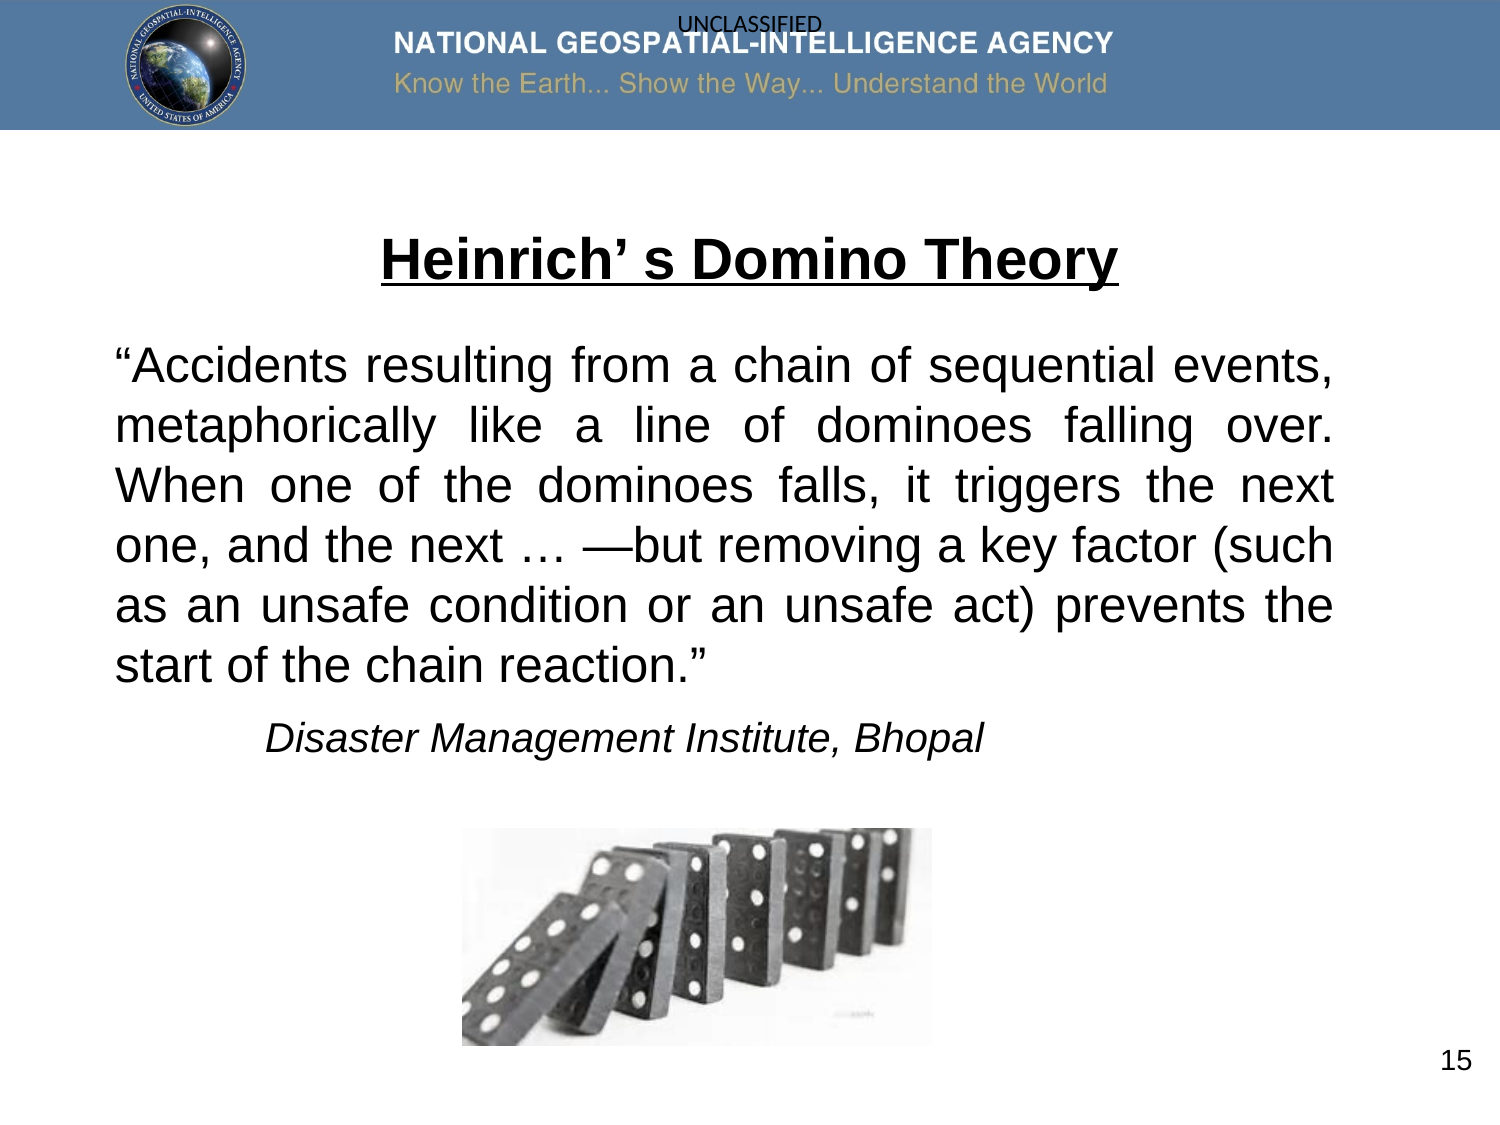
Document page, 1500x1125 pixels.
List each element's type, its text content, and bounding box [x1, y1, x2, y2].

title Heinrich’ s Domino Theory [74, 162, 1426, 351]
picture [0, 0, 1500, 130]
picture [462, 828, 932, 1047]
list “Accidents resulting from a chain of sequential events, metaphorically like a line of dominoes falling over. When one of the dominoes falls, it triggers the next one, and the next … —but removing a key factor (such as an unsafe condition or an unsafe act) prevents the start of the chain reaction.” Disaster Management Institute, Bhopal [99, 324, 1351, 776]
